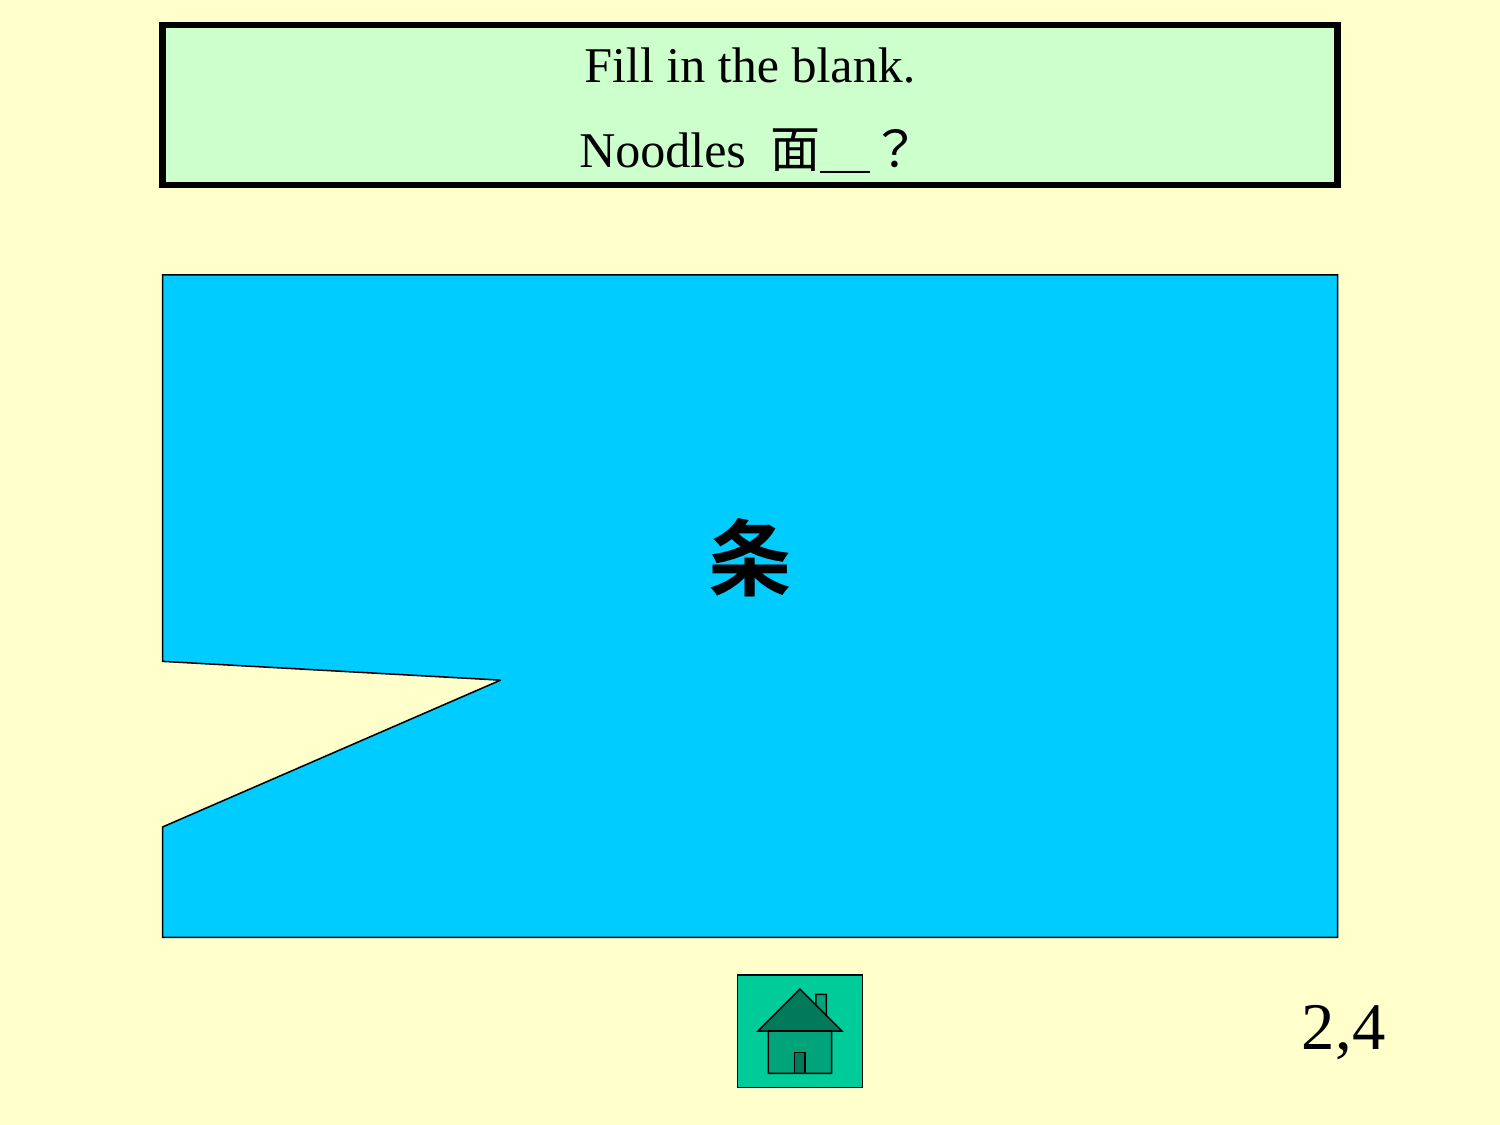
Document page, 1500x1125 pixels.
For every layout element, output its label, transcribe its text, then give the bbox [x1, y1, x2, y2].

text_box Fill in the blank. Noodles 面＿？ [162, 24, 1338, 185]
text_box [737, 975, 863, 1088]
subtitle 2,4 [1187, 974, 1500, 1125]
text_box 条 [162, 274, 1338, 938]
